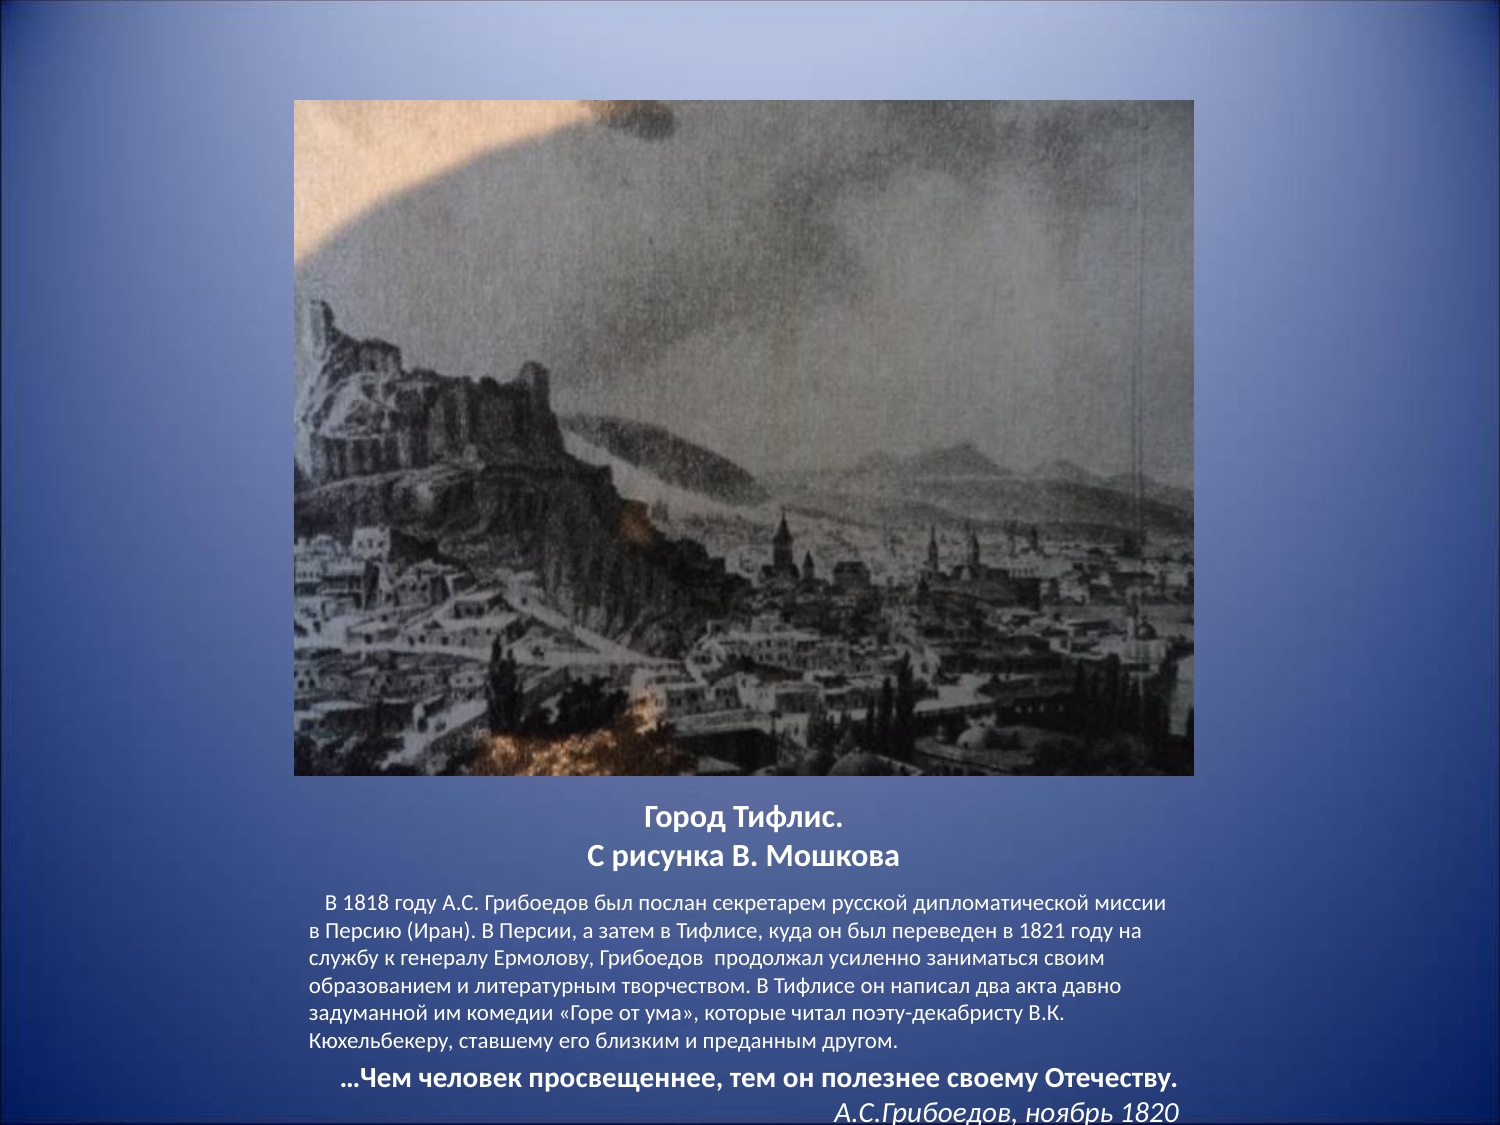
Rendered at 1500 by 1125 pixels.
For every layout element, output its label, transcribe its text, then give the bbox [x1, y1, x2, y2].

list В 1818 году А.С. Грибоедов был послан секретарем русской дипломатической миссии в Персию (Иран). В Персии, а затем в Тифлисе, куда он был переведен в 1821 году на службу к генералу Ермолову, Грибоедов продолжал усиленно заниматься своим образованием и литературным творчеством. В Тифлисе он написал два акта давно задуманной им комедии «Горе от ума», которые читал поэту-декабристу В.К. Кюхельбекеру, ставшему его близким и преданным другом. …Чем человек просвещеннее, тем он полезнее своему Отечеству. А.С.Грибоедов, ноябрь 1820 [293, 880, 1195, 1013]
picture [0, 0, 1500, 1125]
title Город Тифлис. С рисунка В. Мошкова [293, 787, 1195, 880]
